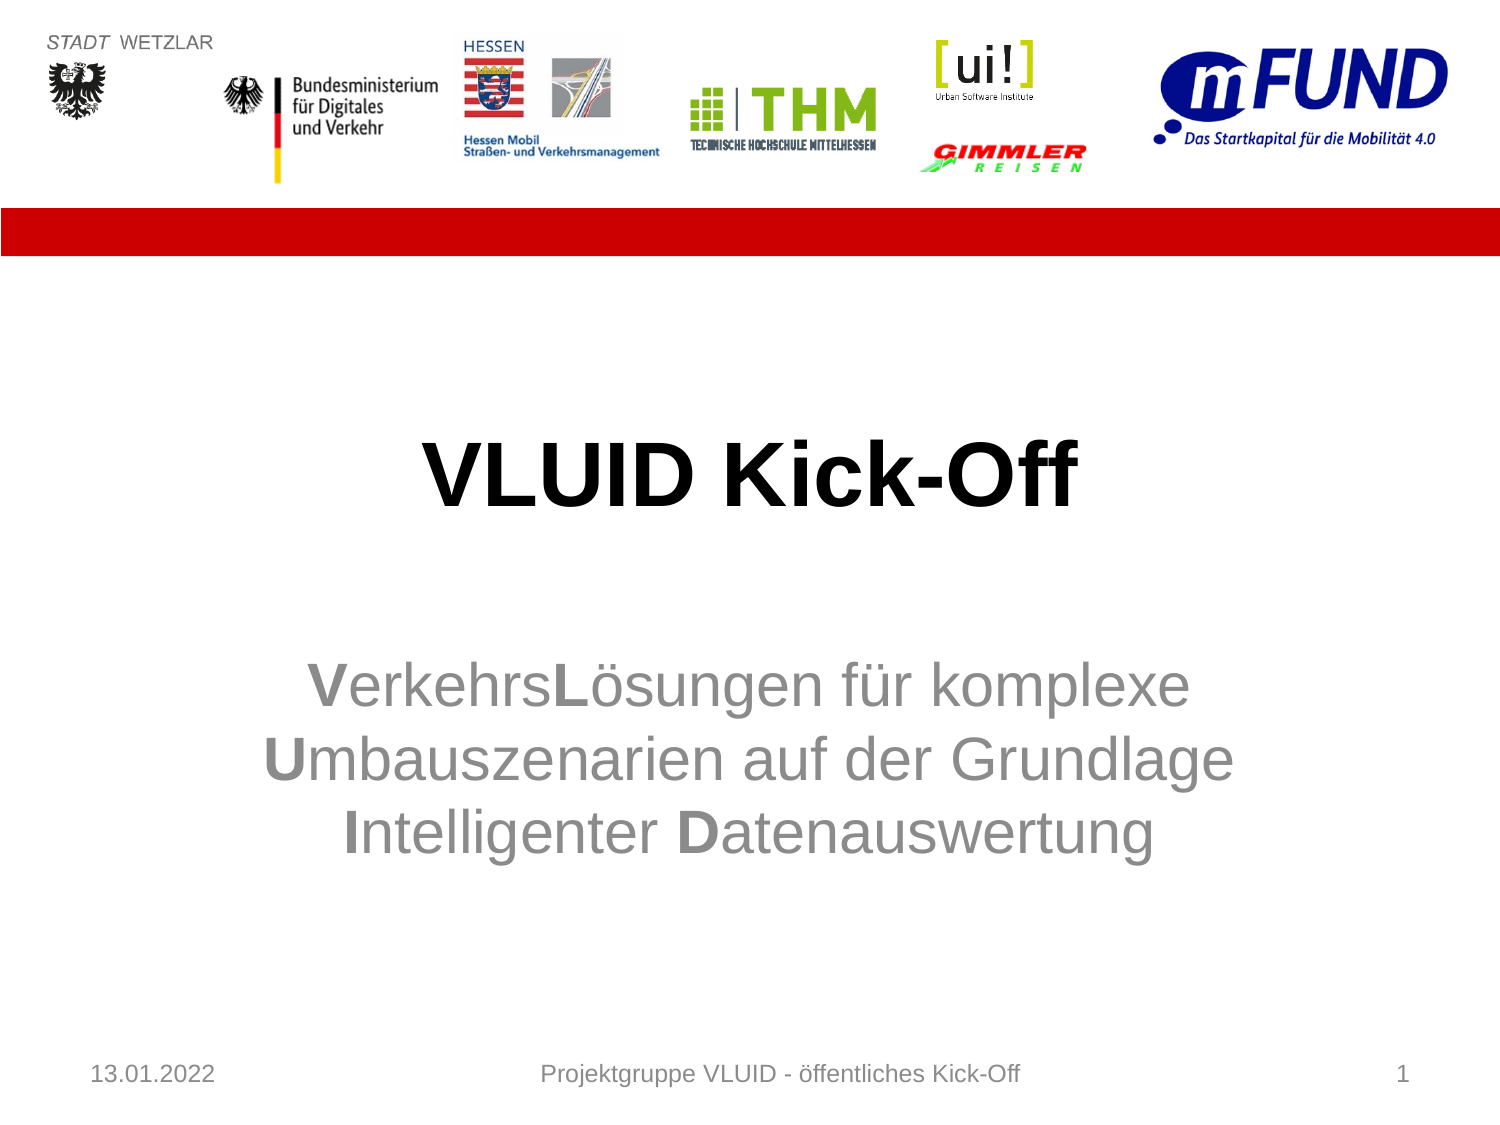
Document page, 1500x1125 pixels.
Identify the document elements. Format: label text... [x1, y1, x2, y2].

picture [915, 19, 1053, 120]
picture [41, 30, 662, 197]
title VLUID Kick-Off [112, 349, 1388, 591]
picture [915, 137, 1093, 181]
slide_number 1 [1074, 1042, 1425, 1103]
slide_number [75, 1042, 425, 1103]
picture [1128, 24, 1459, 171]
picture [682, 78, 880, 159]
footer Projektgruppe VLUID - öffentliches Kick-Off [512, 1042, 1050, 1103]
subtitle VerkehrsLösungen für komplexe Umbauszenarien auf der Grundlage Intelligenter Datenauswertung [225, 637, 1275, 925]
